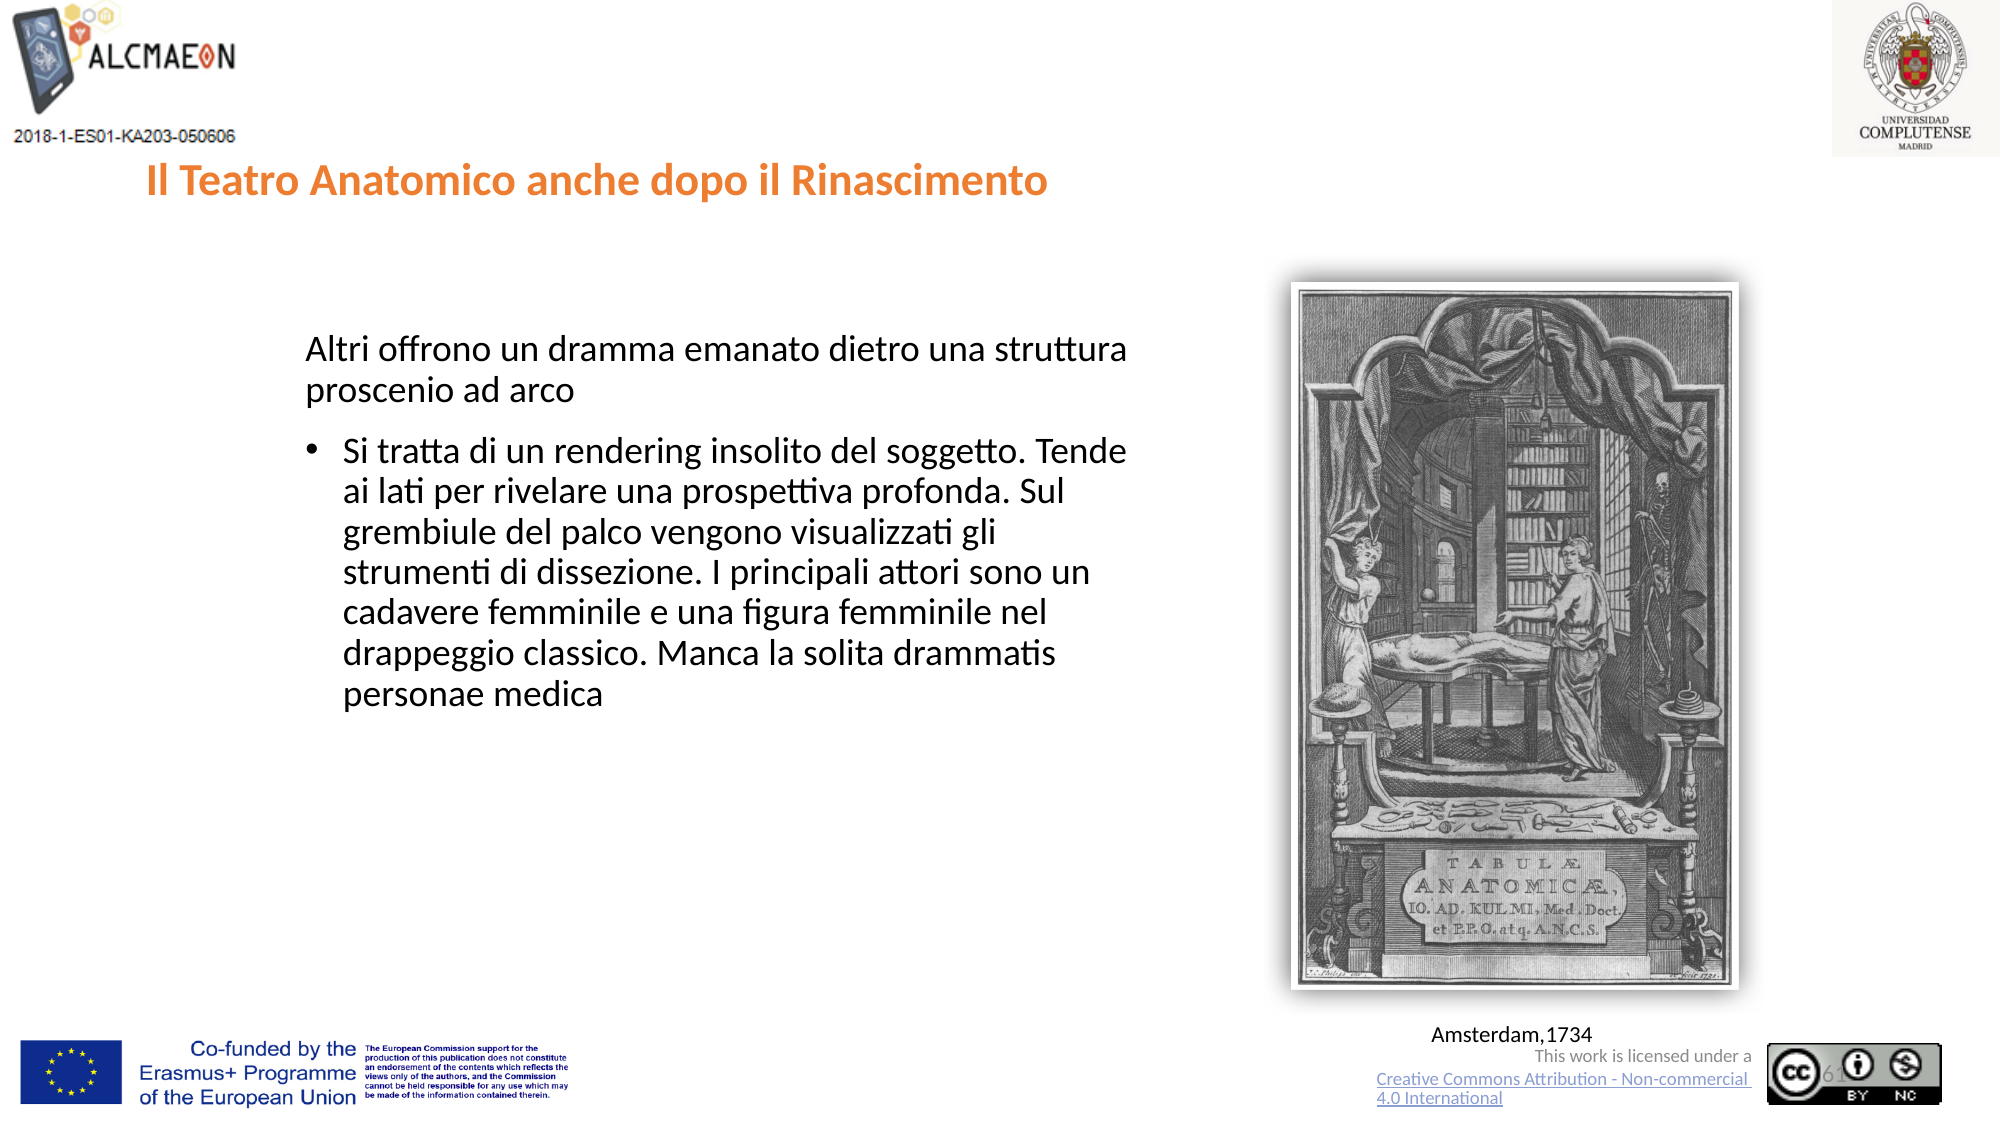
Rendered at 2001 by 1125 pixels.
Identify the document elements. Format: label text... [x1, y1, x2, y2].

title Il Teatro Anatomico anche dopo il Rinascimento [130, 93, 1856, 311]
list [1291, 282, 1739, 990]
picture [16, 1035, 575, 1109]
picture [1767, 1043, 1942, 1105]
picture [1832, 0, 2000, 157]
picture [0, 0, 248, 157]
text_box Amsterdam,1734 [1416, 1012, 1613, 1055]
slide_number 61 [1412, 1042, 1863, 1103]
list Altri offrono un dramma emanato dietro una struttura proscenio ad arco Si tratta di un rendering insolito del soggetto. Tende ai lati per rivelare una prospettiva profonda. Sul grembiule del palco vengono visualizzati gli strumenti di dissezione. I principali attori sono un cadavere femminile e una figura femminile nel drappeggio classico. Manca la solita drammatis personae medica [290, 321, 1148, 867]
